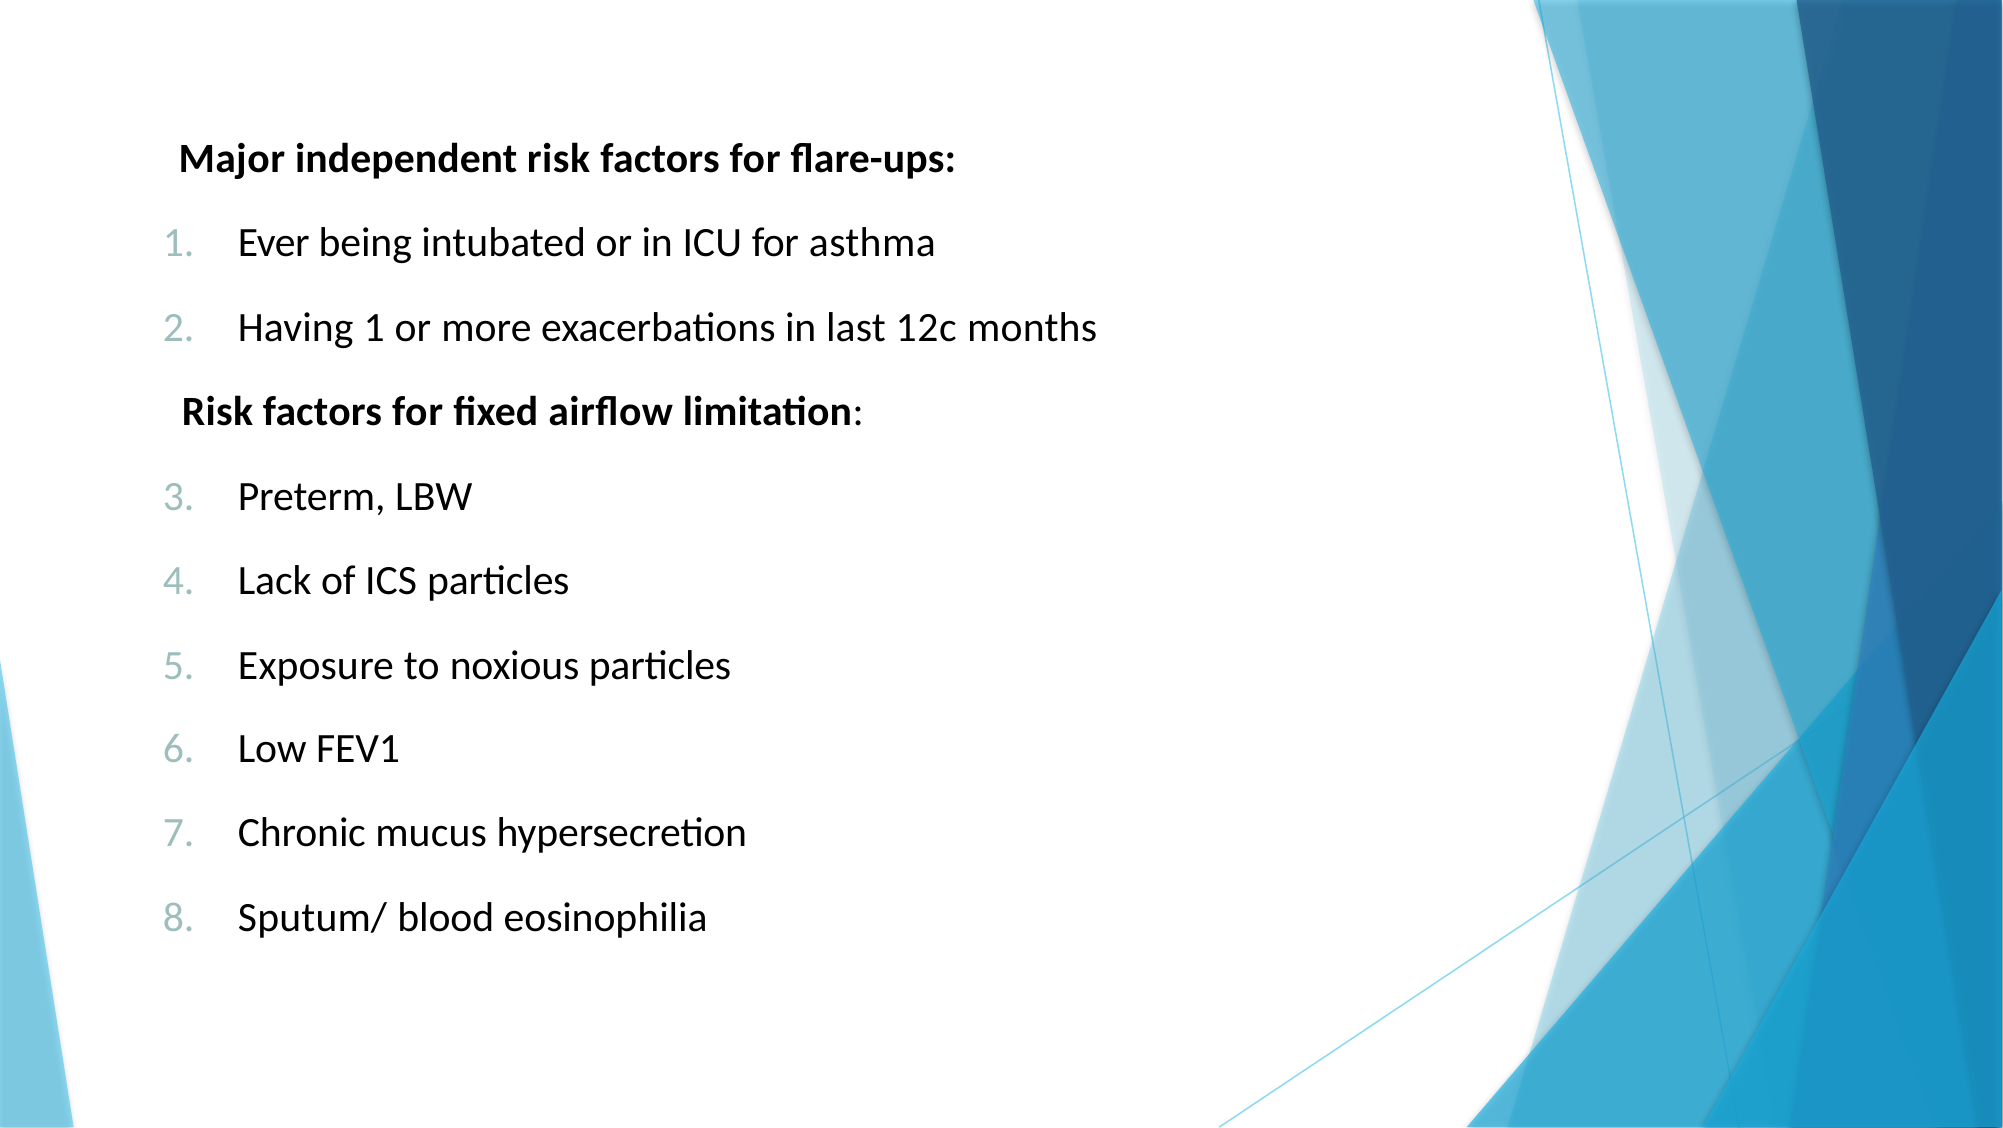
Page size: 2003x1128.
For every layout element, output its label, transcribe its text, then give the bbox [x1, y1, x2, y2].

text_box Major independent risk factors for flare-ups: Ever being intubated or in ICU for asthma Having 1 or more exacerbations in last 12c months Risk factors for fixed airflow limitation: Preterm, LBW Lack of ICS particles Exposure to noxious particles Low FEV1 Chronic mucus hypersecretion Sputum/ blood eosinophilia [160, 128, 1098, 940]
